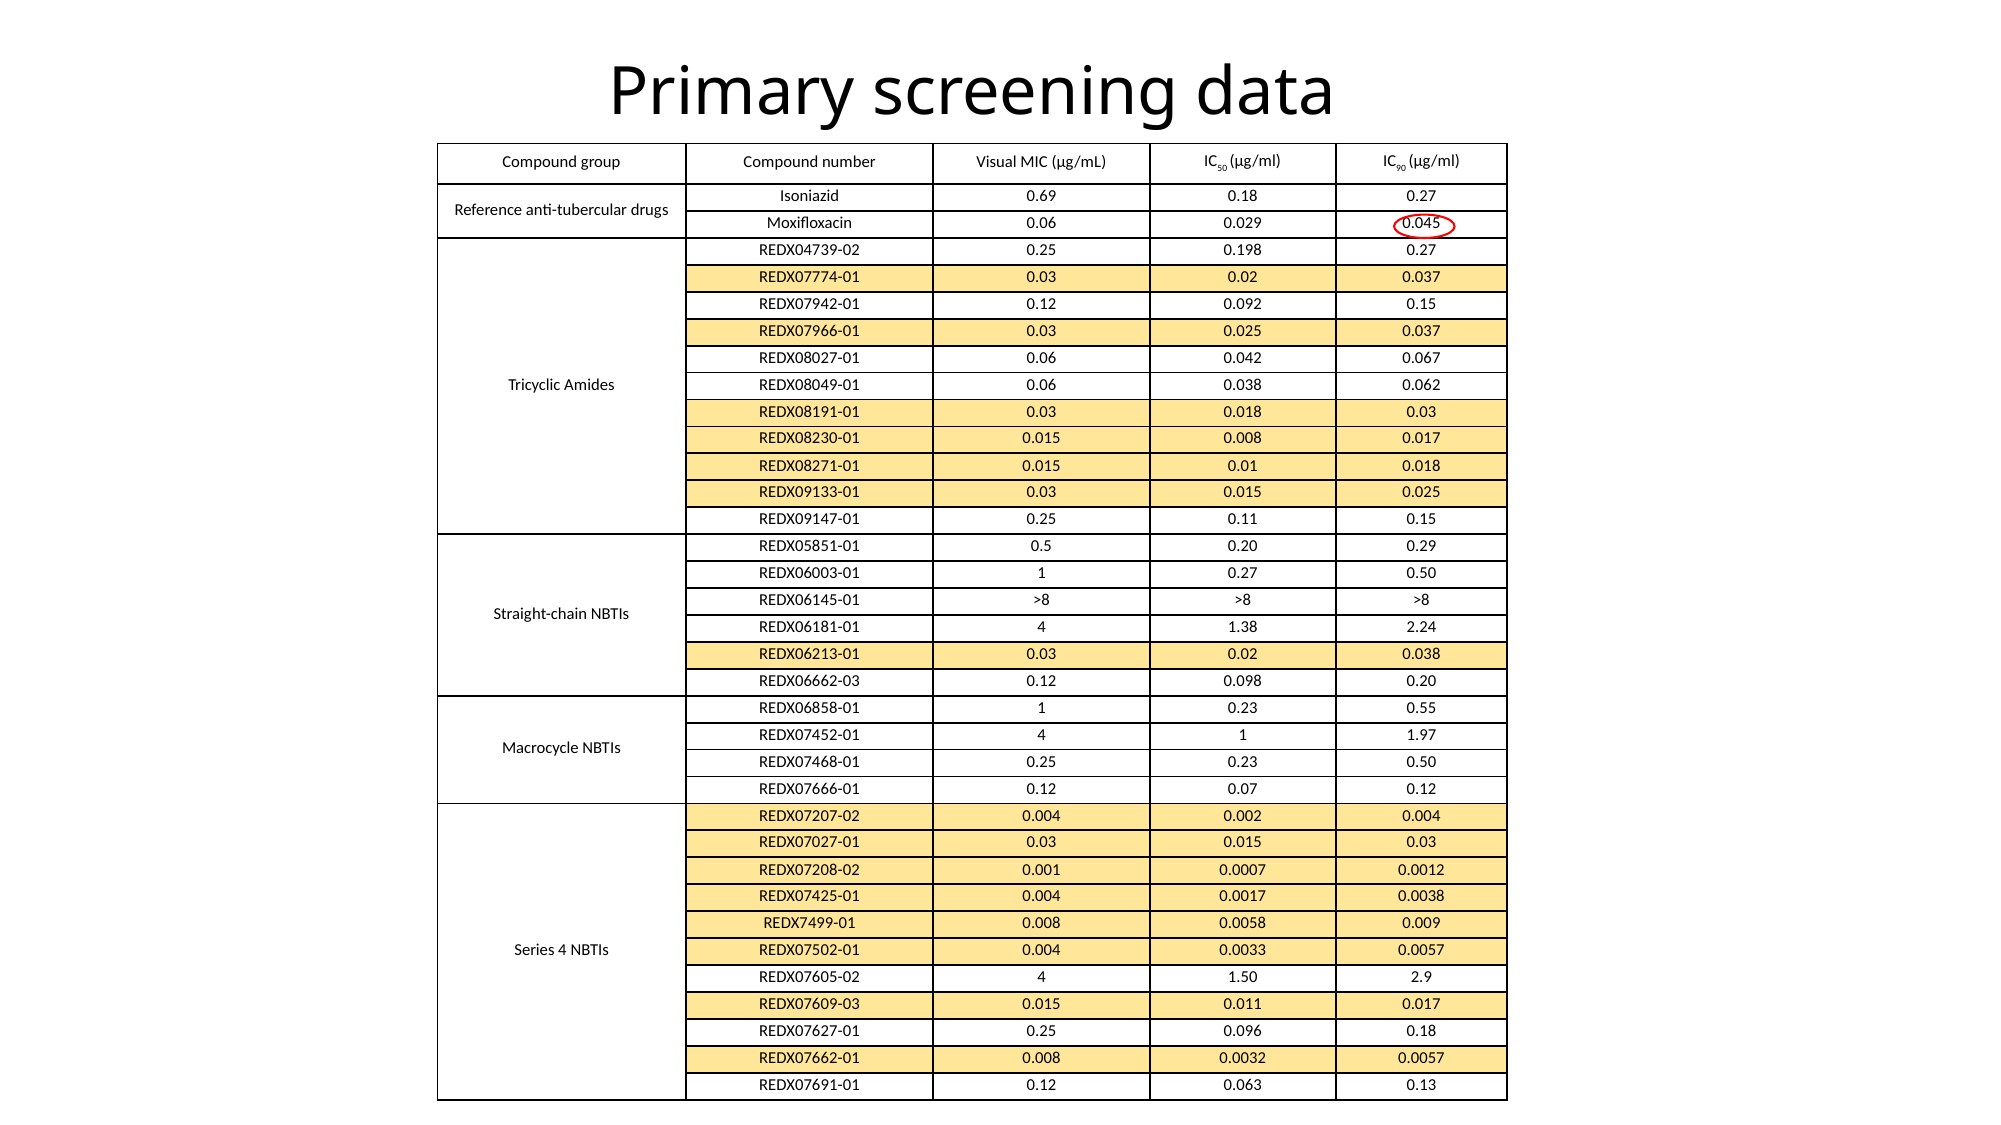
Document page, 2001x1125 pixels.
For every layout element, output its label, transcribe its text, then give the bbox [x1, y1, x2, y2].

table_cell REDX07662-01 [687, 1047, 932, 1072]
table_cell REDX06662-03 [687, 670, 932, 695]
table_cell 0.004 [934, 804, 1149, 829]
table_cell >8 [1151, 589, 1335, 614]
table_cell REDX06145-01 [687, 589, 932, 614]
table_cell 0.12 [934, 670, 1149, 695]
table_cell 4 [934, 966, 1149, 991]
table_cell REDX07468-01 [687, 750, 932, 776]
table_cell 4 [934, 616, 1149, 641]
table_cell 0.27 [1337, 185, 1506, 210]
table_cell REDX06181-01 [687, 616, 932, 641]
table_cell 0.062 [1337, 373, 1506, 399]
table_cell 0.13 [1337, 1074, 1506, 1099]
table_cell 0.69 [934, 185, 1149, 210]
table_cell 0.002 [1151, 804, 1335, 829]
table_cell 0.018 [1151, 400, 1335, 426]
table_cell 0.25 [934, 239, 1149, 264]
table_cell 0.06 [934, 373, 1149, 399]
table_cell REDX06003-01 [687, 562, 932, 587]
table_cell 0.045 [1337, 212, 1506, 237]
table_cell 0.0032 [1151, 1047, 1335, 1072]
table_cell 0.017 [1337, 427, 1506, 452]
table_cell REDX07627-01 [687, 1020, 932, 1045]
table_cell 4 [934, 724, 1149, 749]
text_box [1392, 213, 1456, 240]
table_cell 0.15 [1337, 508, 1506, 533]
table_cell >8 [934, 589, 1149, 614]
table_cell REDX06213-01 [687, 643, 932, 668]
table_cell 0.011 [1151, 993, 1335, 1018]
table_cell REDX08230-01 [687, 427, 932, 452]
table_cell REDX07027-01 [687, 831, 932, 856]
table_cell REDX08049-01 [687, 373, 932, 399]
title Primary screening data [109, 0, 1835, 202]
table_cell 0.0033 [1151, 939, 1335, 964]
table_cell REDX07609-03 [687, 993, 932, 1018]
table_cell Isoniazid [687, 185, 932, 210]
table_cell 0.01 [1151, 454, 1335, 479]
table_cell REDX07942-01 [687, 293, 932, 318]
table_cell 0.06 [934, 212, 1149, 237]
table_cell 0.03 [934, 481, 1149, 506]
table_cell 0.06 [934, 347, 1149, 372]
table_cell 0.004 [934, 939, 1149, 964]
table_cell 0.03 [934, 266, 1149, 291]
table_header IC90 (µg/ml) [1337, 144, 1506, 183]
table_cell REDX08271-01 [687, 454, 932, 479]
table_cell 0.017 [1337, 993, 1506, 1018]
table_cell 0.25 [934, 508, 1149, 533]
table_cell 0.015 [934, 454, 1149, 479]
table_cell 0.029 [1151, 212, 1335, 237]
table_header Compound group [438, 144, 685, 183]
table_cell 0.27 [1337, 239, 1506, 264]
table_cell 0.018 [1337, 454, 1506, 479]
table_cell 0.11 [1151, 508, 1335, 533]
table_cell REDX06858-01 [687, 697, 932, 722]
table_cell 1 [934, 697, 1149, 722]
table_cell 0.008 [934, 912, 1149, 937]
table_cell 0.03 [934, 831, 1149, 856]
table_cell 0.0057 [1337, 1047, 1506, 1072]
table_cell 0.0017 [1151, 885, 1335, 910]
table_cell 0.025 [1337, 481, 1506, 506]
table_cell 0.25 [934, 1020, 1149, 1045]
table_cell 0.015 [1151, 481, 1335, 506]
table_cell 0.067 [1337, 347, 1506, 372]
table_cell Straight-chain NBTIs [438, 535, 685, 695]
table_cell 0.50 [1337, 750, 1506, 776]
table_cell REDX07605-02 [687, 966, 932, 991]
table_cell 2.9 [1337, 966, 1506, 991]
table_cell 2.24 [1337, 616, 1506, 641]
table_cell REDX05851-01 [687, 535, 932, 560]
table_cell REDX07208-02 [687, 858, 932, 883]
table_cell REDX08191-01 [687, 400, 932, 426]
table_cell 1 [934, 562, 1149, 587]
table_cell 0.18 [1337, 1020, 1506, 1045]
table_cell REDX04739-02 [687, 239, 932, 264]
table_cell 0.0038 [1337, 885, 1506, 910]
table_cell REDX07966-01 [687, 320, 932, 345]
table_cell 1 [1151, 724, 1335, 749]
table_cell 0.008 [934, 1047, 1149, 1072]
table_cell 0.25 [934, 750, 1149, 776]
table_cell 0.0058 [1151, 912, 1335, 937]
table_cell 1.50 [1151, 966, 1335, 991]
table_cell 0.23 [1151, 750, 1335, 776]
table_cell REDX07425-01 [687, 885, 932, 910]
table_cell REDX08027-01 [687, 347, 932, 372]
table_cell 0.18 [1151, 185, 1335, 210]
table_cell Tricyclic Amides [438, 239, 685, 533]
table_cell 1.38 [1151, 616, 1335, 641]
table_cell 0.03 [934, 643, 1149, 668]
table_cell Reference anti-tubercular drugs [438, 185, 685, 237]
table_cell 0.03 [1337, 400, 1506, 426]
table_cell 0.23 [1151, 697, 1335, 722]
table_cell 0.0007 [1151, 858, 1335, 883]
table_cell 0.20 [1337, 670, 1506, 695]
table_cell 0.07 [1151, 777, 1335, 803]
table_cell 0.0057 [1337, 939, 1506, 964]
table_cell REDX07666-01 [687, 777, 932, 803]
table_cell 0.015 [934, 427, 1149, 452]
table_cell 0.02 [1151, 266, 1335, 291]
table_cell REDX09147-01 [687, 508, 932, 533]
table_cell 0.12 [1337, 777, 1506, 803]
table_cell 0.03 [934, 400, 1149, 426]
table_cell 0.0012 [1337, 858, 1506, 883]
table_cell 0.063 [1151, 1074, 1335, 1099]
table_cell 0.004 [1337, 804, 1506, 829]
table_cell 0.096 [1151, 1020, 1335, 1045]
table_cell 0.015 [934, 993, 1149, 1018]
table_cell 0.12 [934, 1074, 1149, 1099]
table_cell 0.27 [1151, 562, 1335, 587]
table_cell 0.001 [934, 858, 1149, 883]
table_cell REDX07207-02 [687, 804, 932, 829]
table_cell 0.008 [1151, 427, 1335, 452]
table_cell 0.02 [1151, 643, 1335, 668]
table_cell >8 [1337, 589, 1506, 614]
table_cell Macrocycle NBTIs [438, 697, 685, 803]
table_cell REDX07452-01 [687, 724, 932, 749]
table_cell 0.009 [1337, 912, 1506, 937]
table_cell 0.098 [1151, 670, 1335, 695]
table_cell 0.55 [1337, 697, 1506, 722]
table_cell 0.12 [934, 293, 1149, 318]
table_cell 0.5 [934, 535, 1149, 560]
table_cell 0.015 [1151, 831, 1335, 856]
table_cell 0.03 [934, 320, 1149, 345]
table_cell REDX07691-01 [687, 1074, 932, 1099]
table_cell 0.12 [934, 777, 1149, 803]
table_header IC50 (µg/ml) [1151, 144, 1335, 183]
table_header Visual MIC (µg/mL) [934, 144, 1149, 183]
table_cell REDX09133-01 [687, 481, 932, 506]
table_cell 0.037 [1337, 320, 1506, 345]
table_cell 0.025 [1151, 320, 1335, 345]
table_cell Moxifloxacin [687, 212, 932, 237]
table_cell REDX07502-01 [687, 939, 932, 964]
table_cell 0.198 [1151, 239, 1335, 264]
table_cell 0.20 [1151, 535, 1335, 560]
table_cell 0.037 [1337, 266, 1506, 291]
table_cell REDX7499-01 [687, 912, 932, 937]
table_cell 0.29 [1337, 535, 1506, 560]
table_header Compound number [687, 144, 932, 183]
table_cell REDX07774-01 [687, 266, 932, 291]
table_cell 0.038 [1151, 373, 1335, 399]
table_cell 0.15 [1337, 293, 1506, 318]
table_cell 0.50 [1337, 562, 1506, 587]
table_cell Series 4 NBTIs [438, 804, 685, 1099]
table_cell 0.092 [1151, 293, 1335, 318]
table_cell 0.03 [1337, 831, 1506, 856]
table_cell 0.004 [934, 885, 1149, 910]
table_cell 1.97 [1337, 724, 1506, 749]
table_cell 0.038 [1337, 643, 1506, 668]
table_cell 0.042 [1151, 347, 1335, 372]
